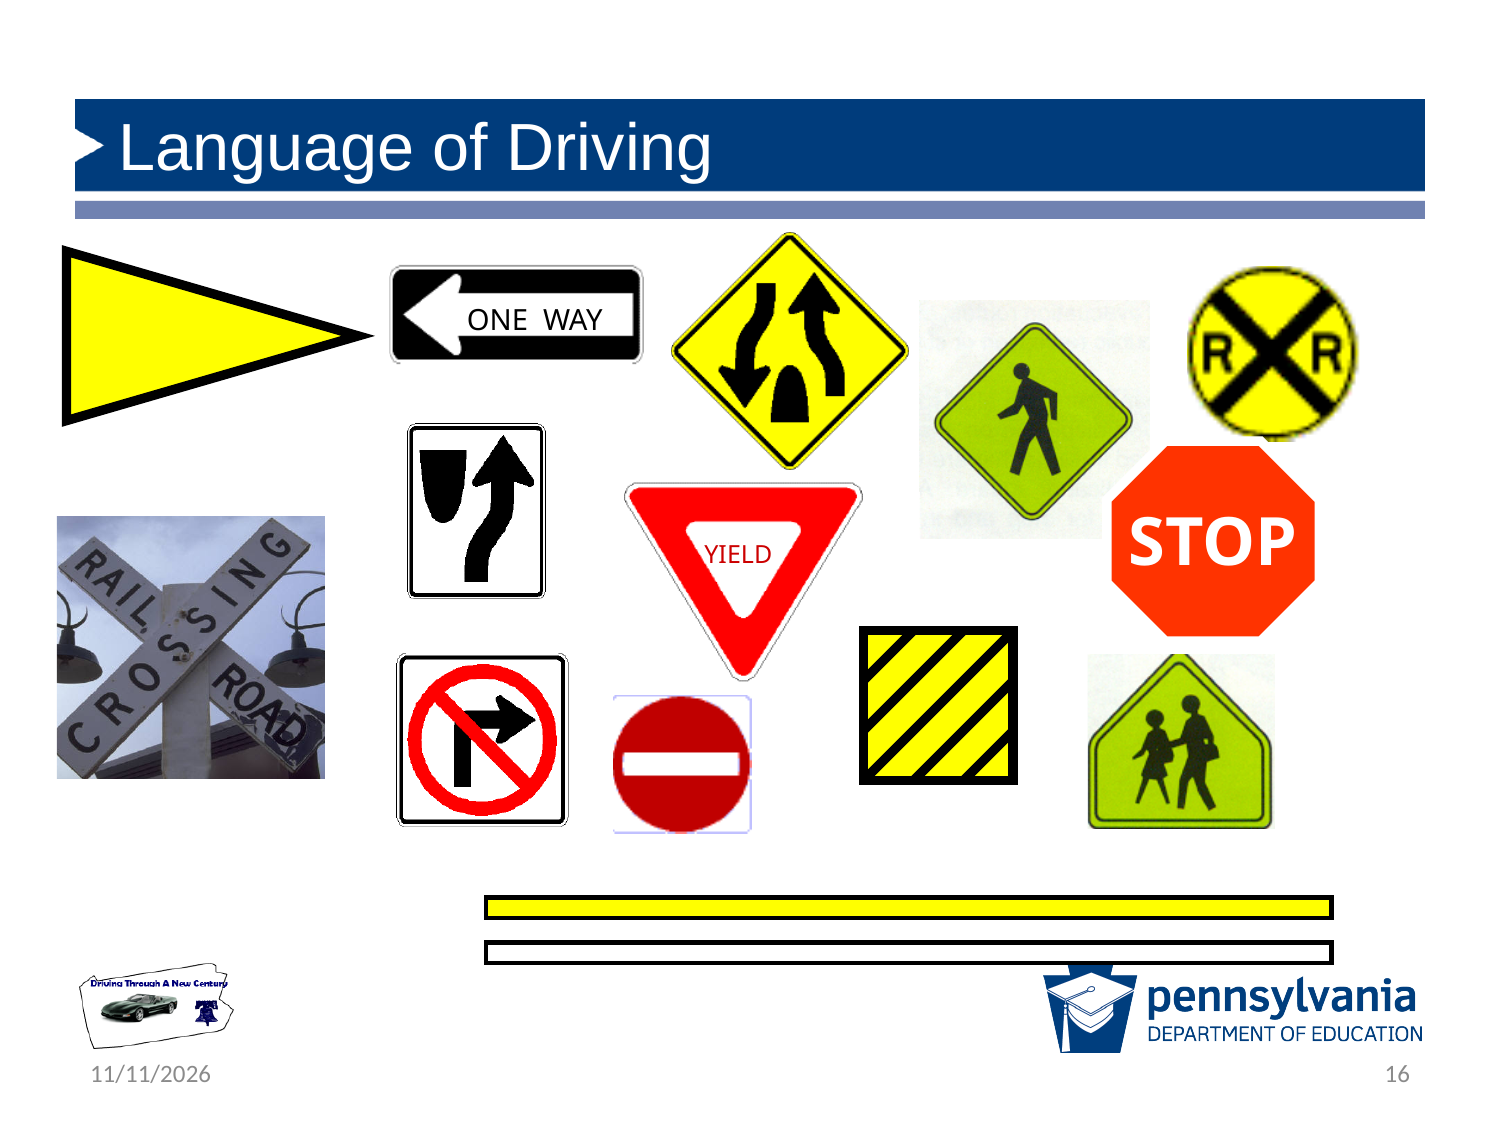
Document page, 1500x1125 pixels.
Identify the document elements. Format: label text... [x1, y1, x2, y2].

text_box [862, 630, 1014, 781]
picture [394, 652, 569, 827]
text_box [1155, 441, 1311, 491]
picture [74, 953, 238, 1055]
picture [918, 300, 1150, 539]
slide_number 16 [1074, 1042, 1425, 1103]
picture [1187, 265, 1363, 442]
picture [1087, 653, 1276, 829]
text_box STOP [1088, 491, 1339, 587]
picture [1043, 962, 1422, 1053]
text_box [1111, 587, 1315, 642]
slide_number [75, 1042, 425, 1103]
title Language of Driving [75, 50, 1425, 238]
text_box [624, 469, 863, 695]
text_box [66, 251, 359, 421]
picture [388, 423, 565, 600]
picture [56, 516, 326, 780]
picture [670, 231, 909, 470]
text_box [389, 262, 644, 393]
picture [613, 695, 752, 834]
text_box [485, 897, 1332, 919]
text_box [485, 942, 1332, 964]
